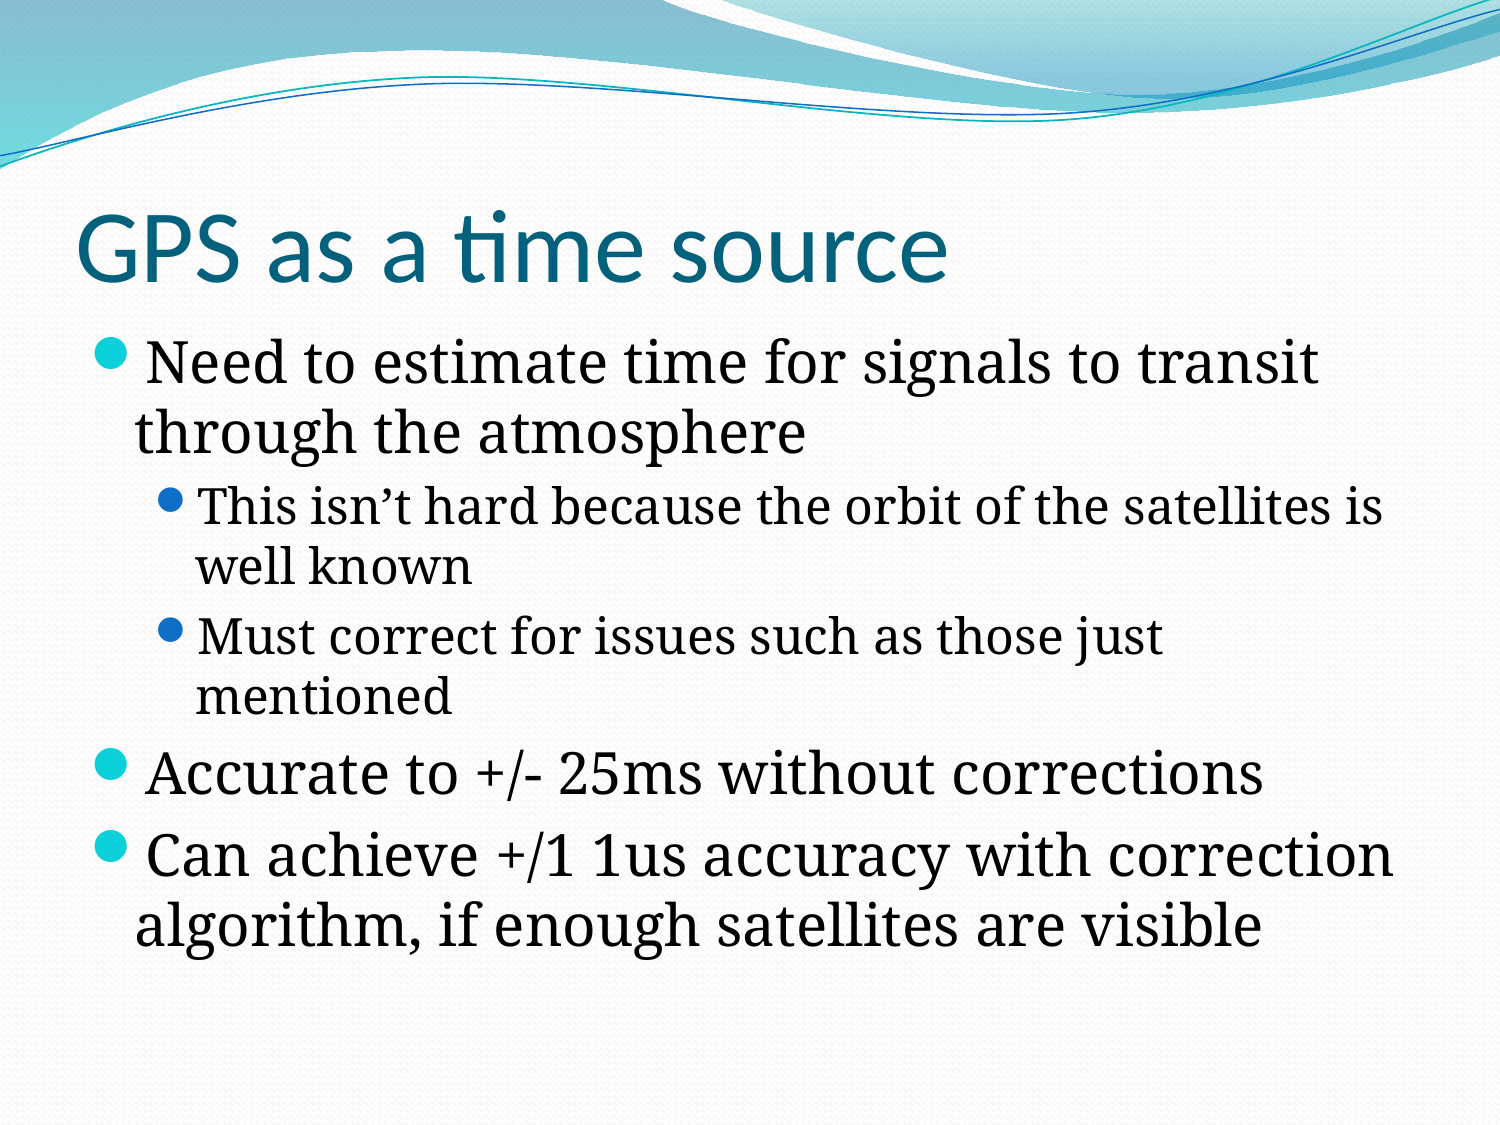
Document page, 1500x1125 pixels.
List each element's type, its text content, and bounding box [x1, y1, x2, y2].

list Need to estimate time for signals to transit through the atmosphere This isn’t hard because the orbit of the satellites is well known Must correct for issues such as those just mentioned Accurate to +/- 25ms without corrections Can achieve +/1 1us accuracy with correction algorithm, if enough satellites are visible [74, 317, 1426, 1038]
title GPS as a time source [74, 115, 1426, 304]
